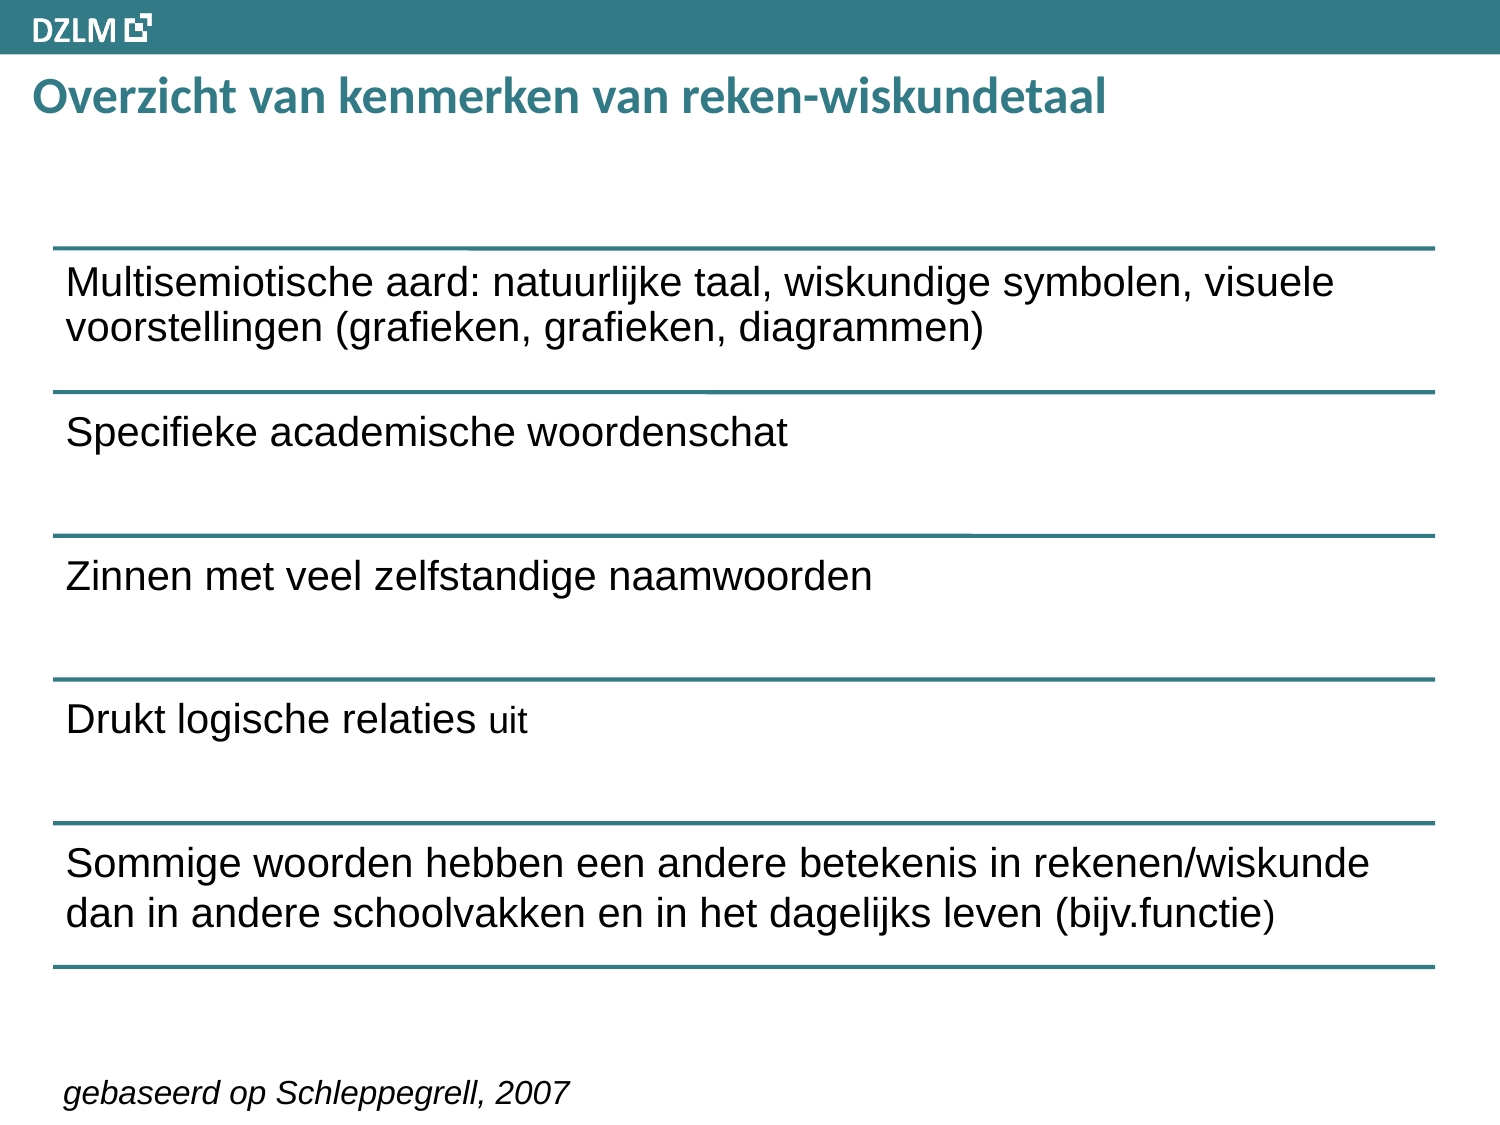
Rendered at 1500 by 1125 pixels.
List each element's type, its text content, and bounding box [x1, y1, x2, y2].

title Overzicht van kenmerken van reken-wiskundetaal [17, 54, 1400, 135]
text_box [52, 248, 1436, 1071]
